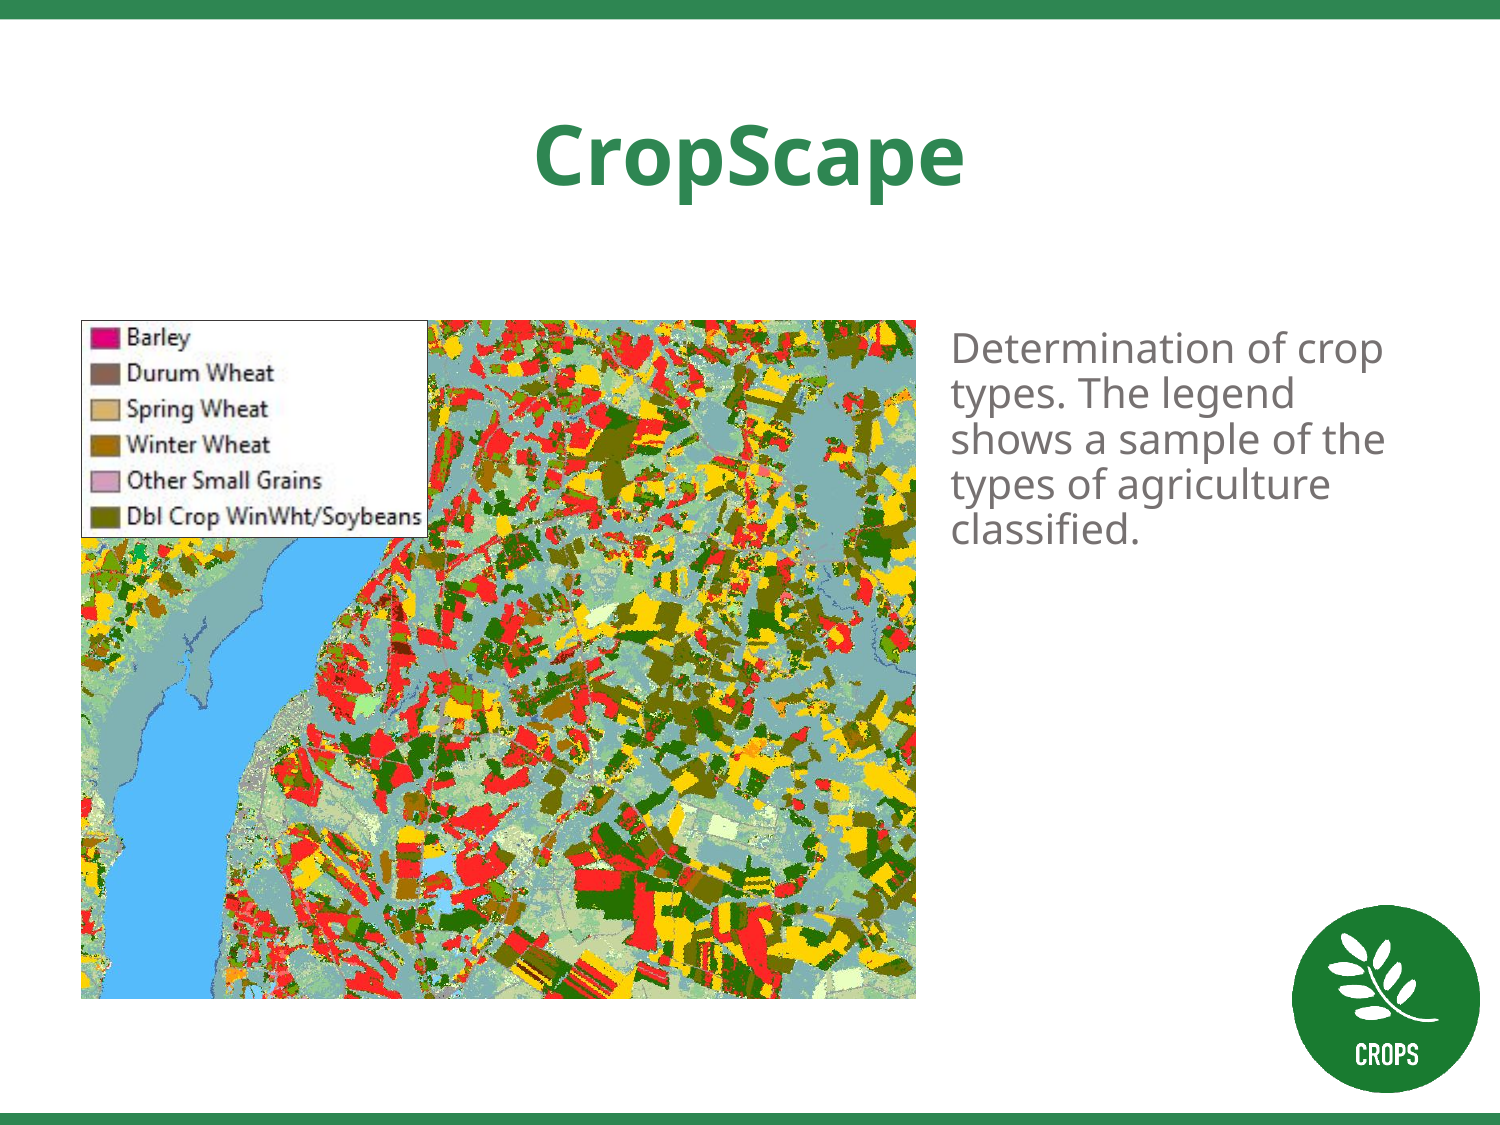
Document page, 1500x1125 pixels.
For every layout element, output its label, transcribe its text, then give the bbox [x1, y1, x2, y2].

picture [81, 320, 916, 999]
list CropScape [0, 66, 1500, 211]
picture [1292, 905, 1480, 1093]
list Determination of crop types. The legend shows a sample of the types of agriculture classified. [935, 320, 1420, 999]
